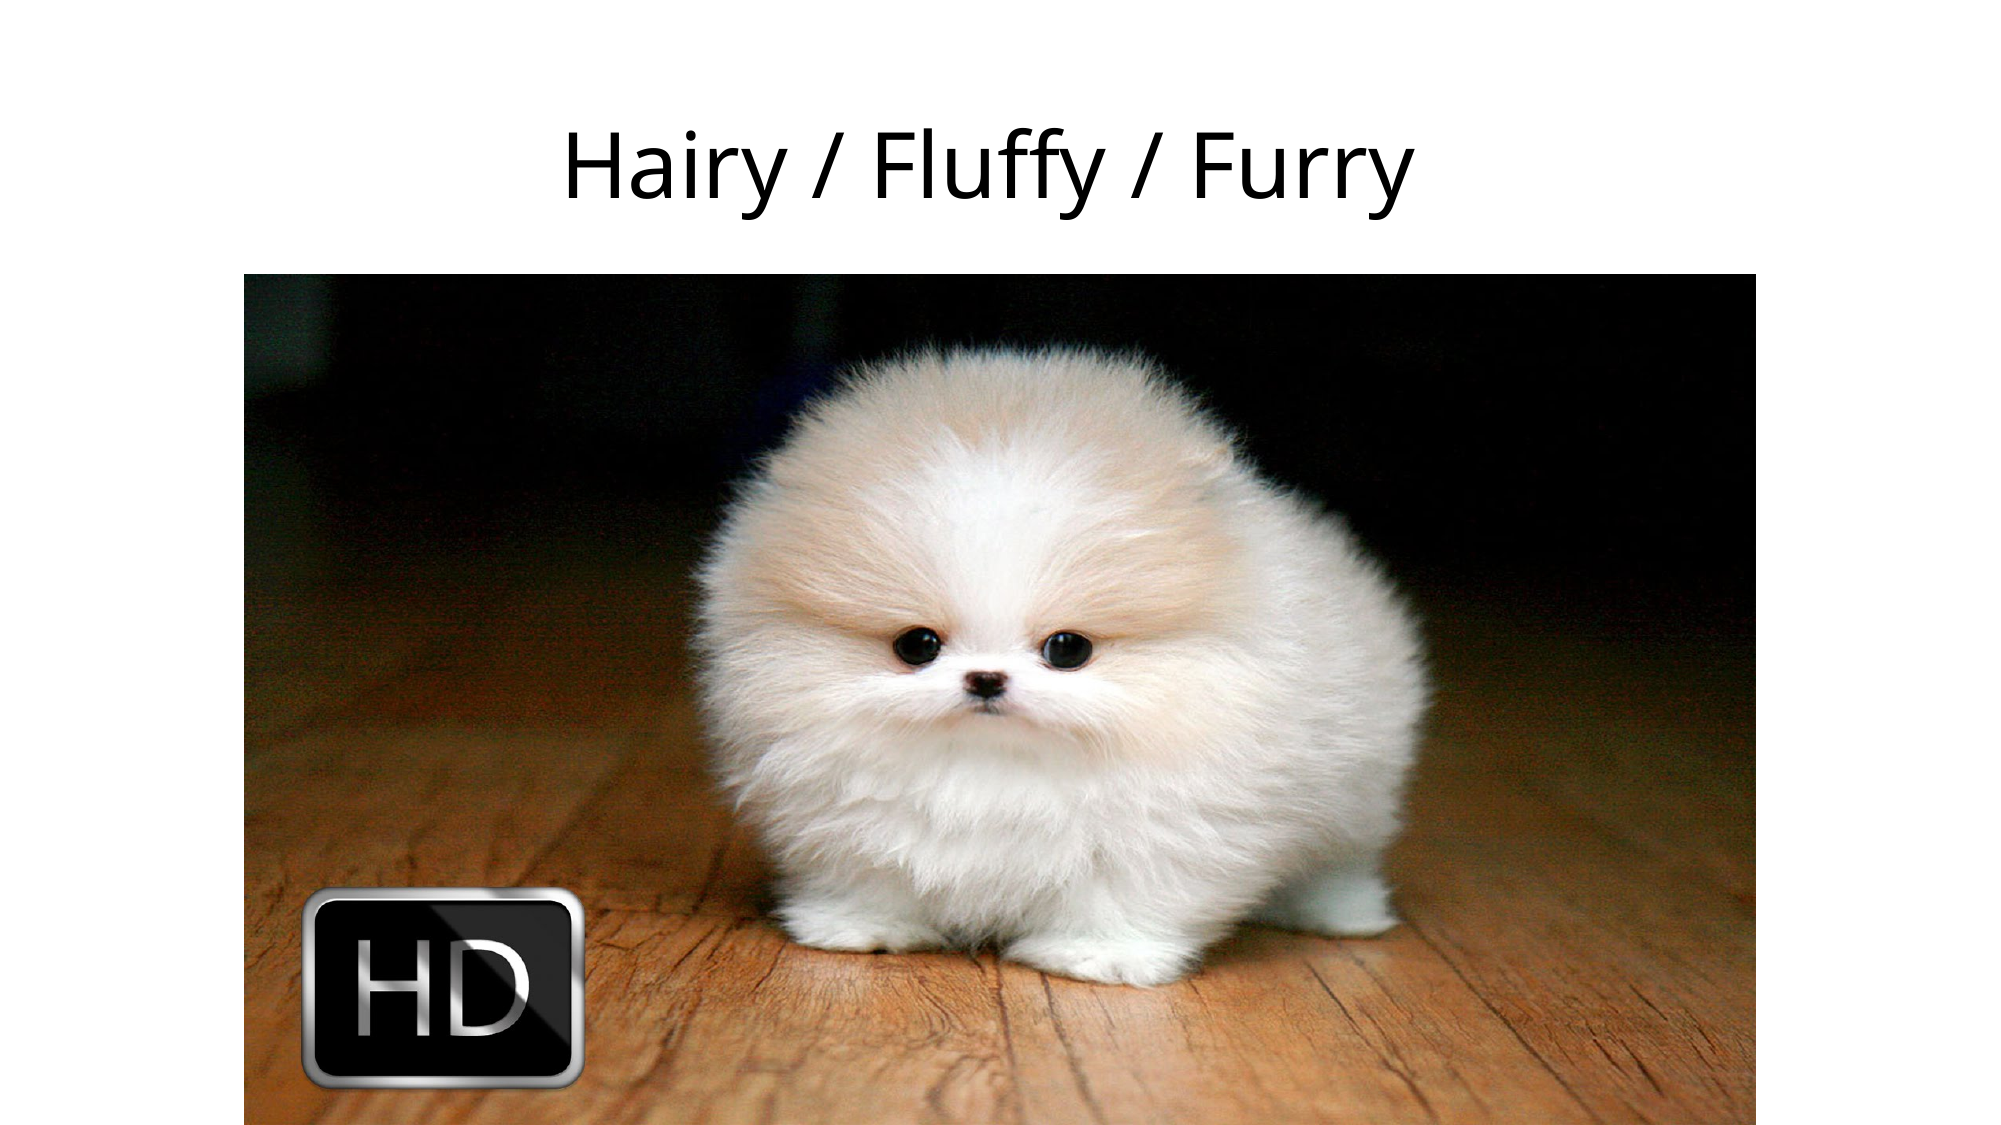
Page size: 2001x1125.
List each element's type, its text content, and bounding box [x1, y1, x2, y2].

picture [244, 274, 1756, 1125]
title Hairy / Fluffy / Furry [137, 59, 1863, 278]
